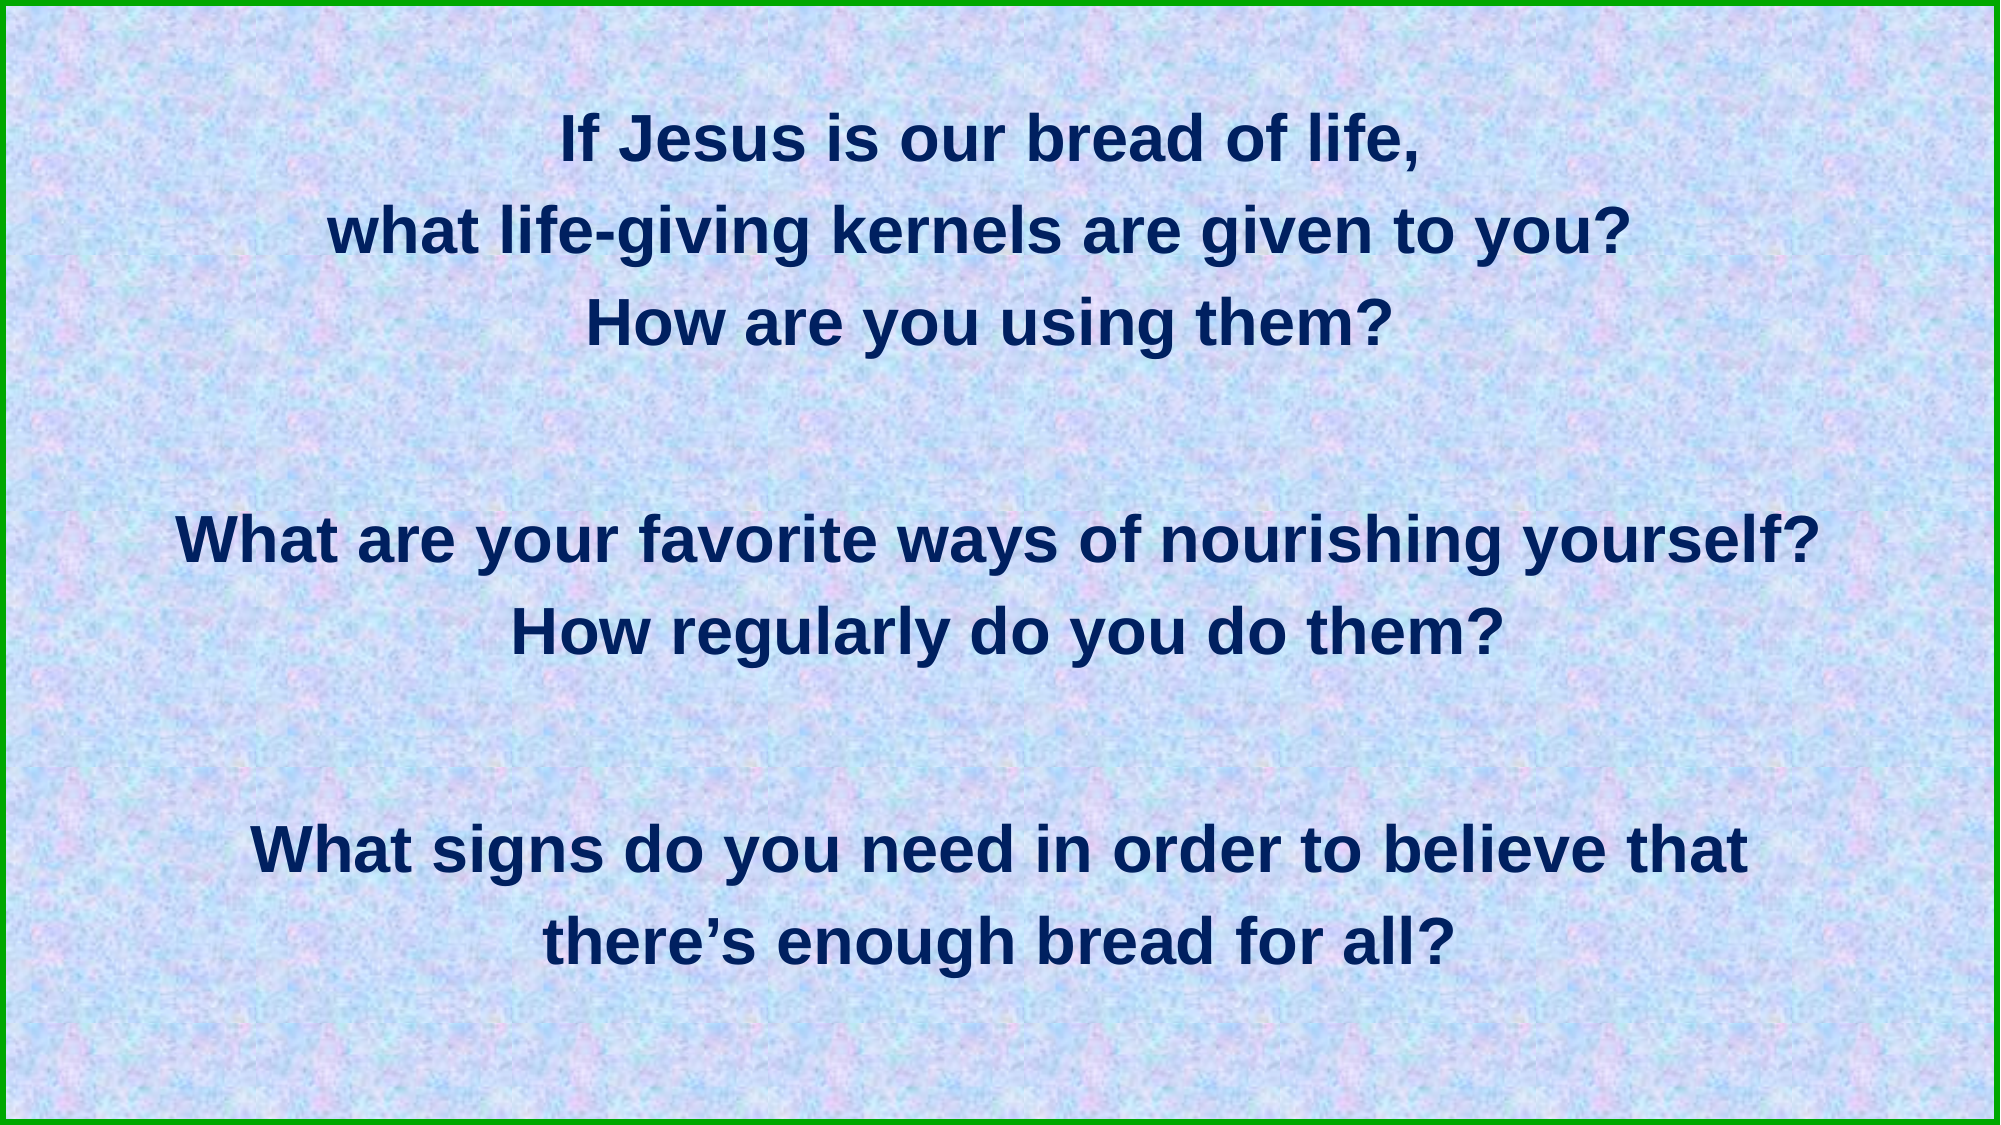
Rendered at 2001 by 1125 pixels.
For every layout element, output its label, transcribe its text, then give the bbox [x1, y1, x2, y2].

text_box [0, 0, 2000, 1125]
text_box If Jesus is our bread of life, what life-giving kernels are given to you? How are you using them? What are your favorite ways of nourishing yourself? How regularly do you do them? What signs do you need in order to believe that there’s enough bread for all? [160, 75, 1840, 1087]
